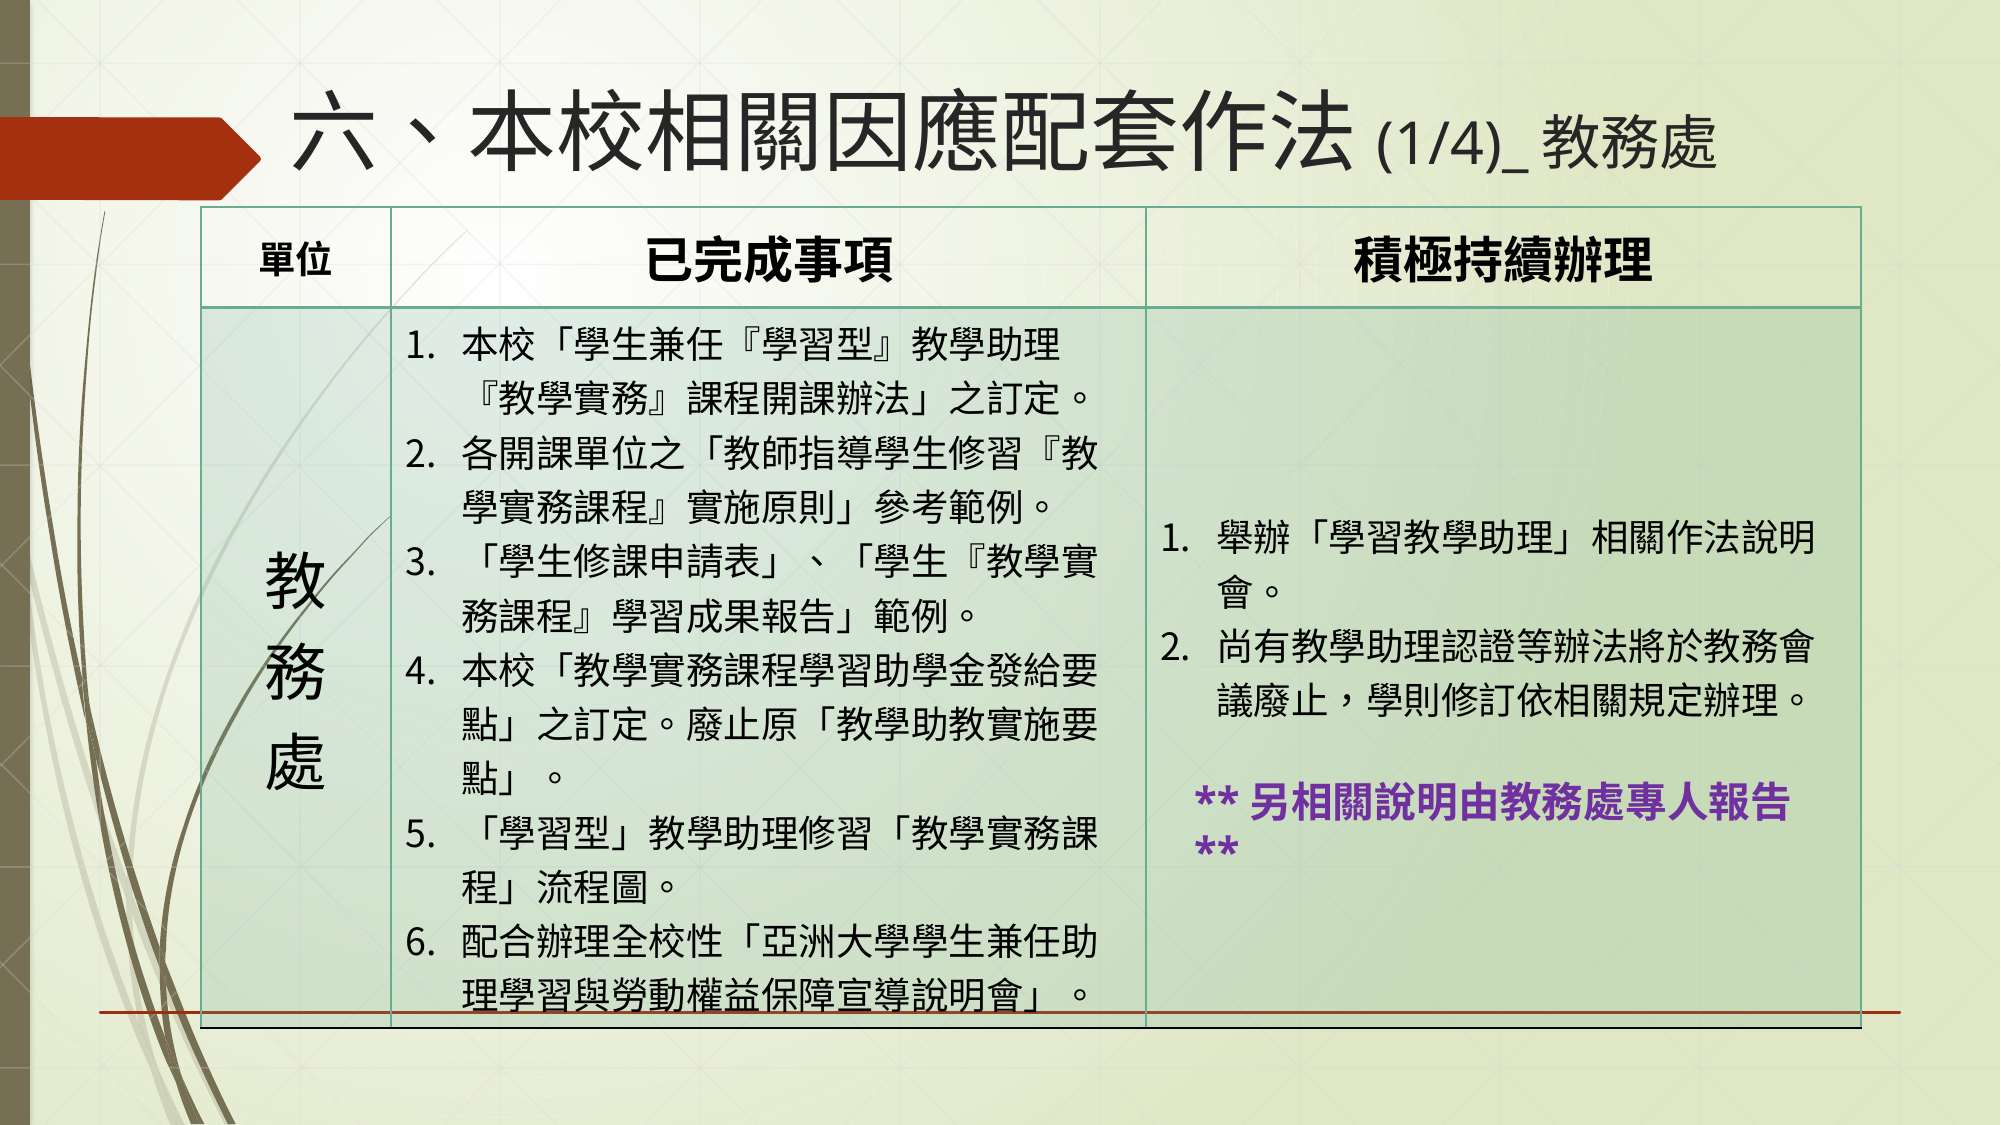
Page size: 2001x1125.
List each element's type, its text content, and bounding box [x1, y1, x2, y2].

table_header 單位 [202, 208, 390, 306]
table_cell 教 務 處 [202, 309, 390, 1027]
table_cell 本校「學生兼任『學習型』教學助理『教學實務』課程開課辦法」之訂定。 各開課單位之「教師指導學生修習『教學實務課程』實施原則」參考範例。 「學生修課申請表」、「學生『教學實務課程』學習成果報告」範例。 本校「教學實務課程學習助學金發給要點」之訂定。廢止原「教學助教實施要點」。 「學習型」教學助理修習「教學實務課程」流程圖。 配合辦理全校性「亞洲大學學生兼任助理學習與勞動權益保障宣導說明會」。 [392, 309, 1145, 1027]
table_header 積極持續辦理 [1147, 208, 1860, 306]
text_box 六、本校相關因應配套作法(1/4)_教務處 [274, 68, 1788, 206]
text_box **另相關說明由教務處專人報告** [1179, 767, 1862, 838]
table_cell 舉辦「學習教學助理」相關作法說明會。 尚有教學助理認證等辦法將於教務會議廢止，學則修訂依相關規定辦理。 [1147, 309, 1860, 1027]
table_header 已完成事項 [392, 208, 1145, 306]
